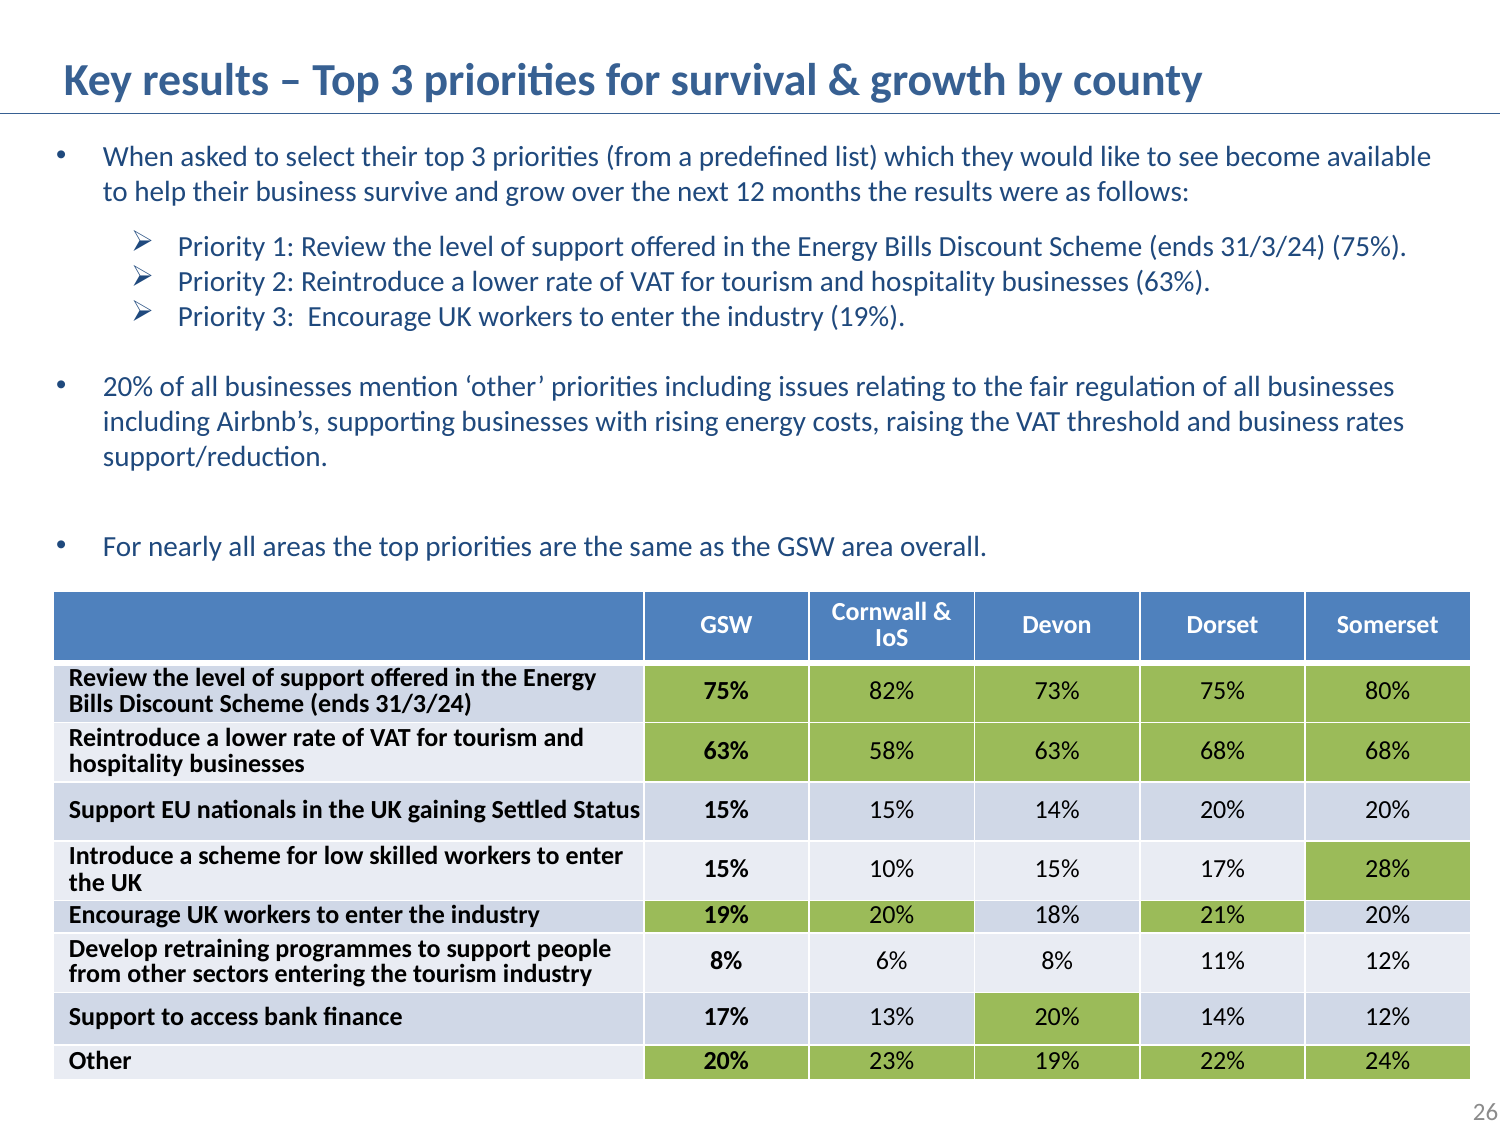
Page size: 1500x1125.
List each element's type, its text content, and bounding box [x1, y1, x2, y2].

table_cell 24% [1306, 1046, 1470, 1079]
table_cell 8% [645, 934, 808, 992]
table_cell 11% [1141, 934, 1304, 992]
slide_number 26 [1163, 1080, 1500, 1125]
table_cell 80% [1306, 666, 1470, 722]
table_cell Support EU nationals in the UK gaining Settled Status [54, 783, 643, 840]
table_cell 23% [810, 1046, 974, 1079]
table_cell 13% [810, 993, 974, 1044]
table_cell 10% [810, 842, 974, 900]
table_cell 12% [1306, 934, 1470, 992]
table_cell 75% [645, 666, 808, 722]
table_cell 8% [975, 934, 1139, 992]
table_cell 20% [975, 993, 1139, 1044]
table_cell 14% [975, 783, 1139, 840]
table_cell 17% [645, 993, 808, 1044]
table_cell 15% [975, 842, 1139, 900]
table_cell 15% [810, 783, 974, 840]
table_cell 63% [975, 723, 1139, 781]
table_cell 20% [1306, 783, 1470, 840]
text_box When asked to select their top 3 priorities (from a predefined list) which they would like to see become available to help their business survive and grow over the next 12 months the results were as follows: Priority 1: Review the level of support offered in the Energy Bills Discount Scheme (ends 31/3/24) (75%). Priority 2: Reintroduce a lower rate of VAT for tourism and hospitality businesses (63%). Priority 3: Encourage UK workers to enter the industry (19%). 20% of all businesses mention ‘other’ priorities including issues relating to the fair regulation of all businesses including Airbnb’s, supporting businesses with rising energy costs, raising the VAT threshold and business rates support/reduction. For nearly all areas the top priorities are the same as the GSW area overall. [41, 129, 1471, 570]
table_cell Encourage UK workers to enter the industry [54, 901, 643, 932]
table_cell Develop retraining programmes to support people from other sectors entering the tourism industry [54, 934, 643, 992]
table_cell 20% [810, 901, 974, 932]
table_cell 20% [1306, 901, 1470, 932]
table_header [54, 592, 643, 660]
table_cell 75% [1141, 666, 1304, 722]
table_cell 58% [810, 723, 974, 781]
table_cell Reintroduce a lower rate of VAT for tourism and hospitality businesses [54, 723, 643, 781]
table_header Devon [975, 592, 1139, 660]
table_cell 73% [975, 666, 1139, 722]
table_header GSW [645, 592, 808, 660]
table_cell 82% [810, 666, 974, 722]
table_cell 68% [1306, 723, 1470, 781]
table_cell 6% [810, 934, 974, 992]
table_cell 15% [645, 783, 808, 840]
table_cell 15% [645, 842, 808, 900]
table_header Somerset [1306, 592, 1470, 660]
table_cell 28% [1306, 842, 1470, 900]
table_cell Other [54, 1046, 643, 1079]
table_cell 68% [1141, 723, 1304, 781]
table_cell 14% [1141, 993, 1304, 1044]
table_cell 21% [1141, 901, 1304, 932]
table_cell 12% [1306, 993, 1470, 1044]
table_header Cornwall & IoS [810, 592, 974, 660]
table_cell 20% [645, 1046, 808, 1079]
table_cell 19% [645, 901, 808, 932]
table_cell Support to access bank finance [54, 993, 643, 1044]
table_cell Introduce a scheme for low skilled workers to enter the UK [54, 842, 643, 900]
table_cell 19% [975, 1046, 1139, 1079]
table_header Dorset [1141, 592, 1304, 660]
table_cell 22% [1141, 1046, 1304, 1079]
table_cell 17% [1141, 842, 1304, 900]
text_box Key results – Top 3 priorities for survival & growth by county [49, 30, 1219, 112]
table_cell Review the level of support offered in the Energy Bills Discount Scheme (ends 31/3/24) [54, 666, 643, 722]
table_cell 63% [645, 723, 808, 781]
table_cell 18% [975, 901, 1139, 932]
table_cell 20% [1141, 783, 1304, 840]
